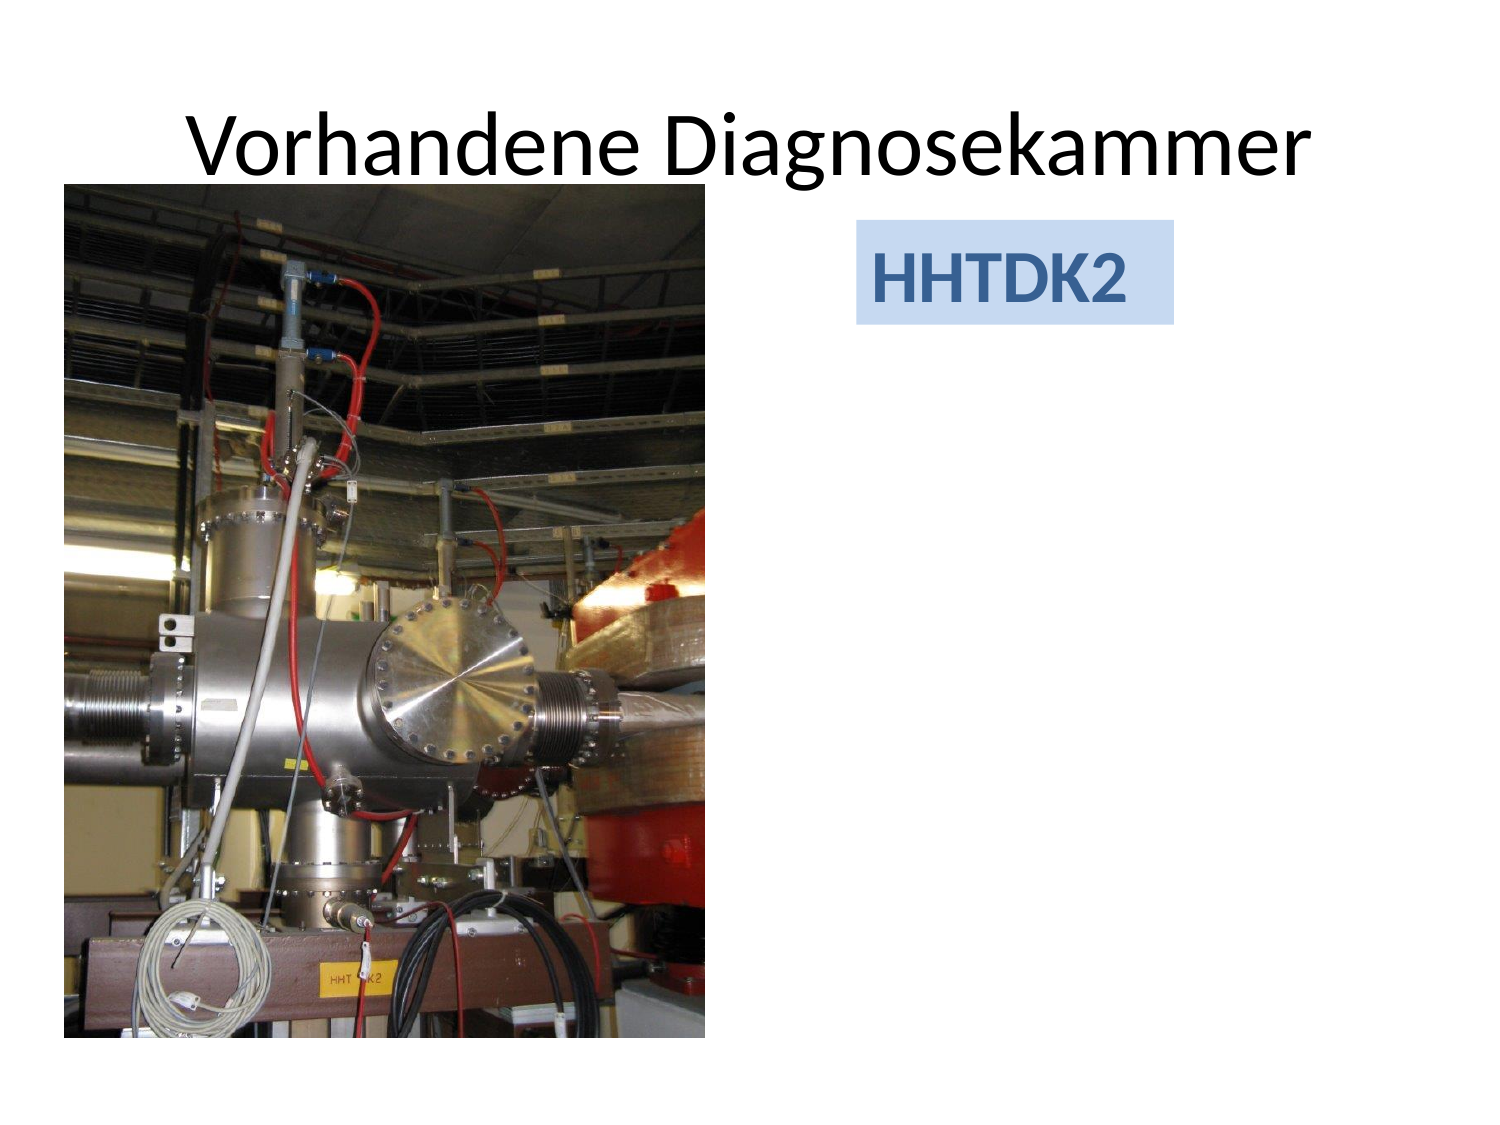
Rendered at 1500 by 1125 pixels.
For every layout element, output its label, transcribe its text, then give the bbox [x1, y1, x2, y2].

text_box HHTDK2 [856, 219, 1174, 325]
picture [64, 184, 705, 1039]
title Vorhandene Diagnosekammer [75, 45, 1425, 233]
